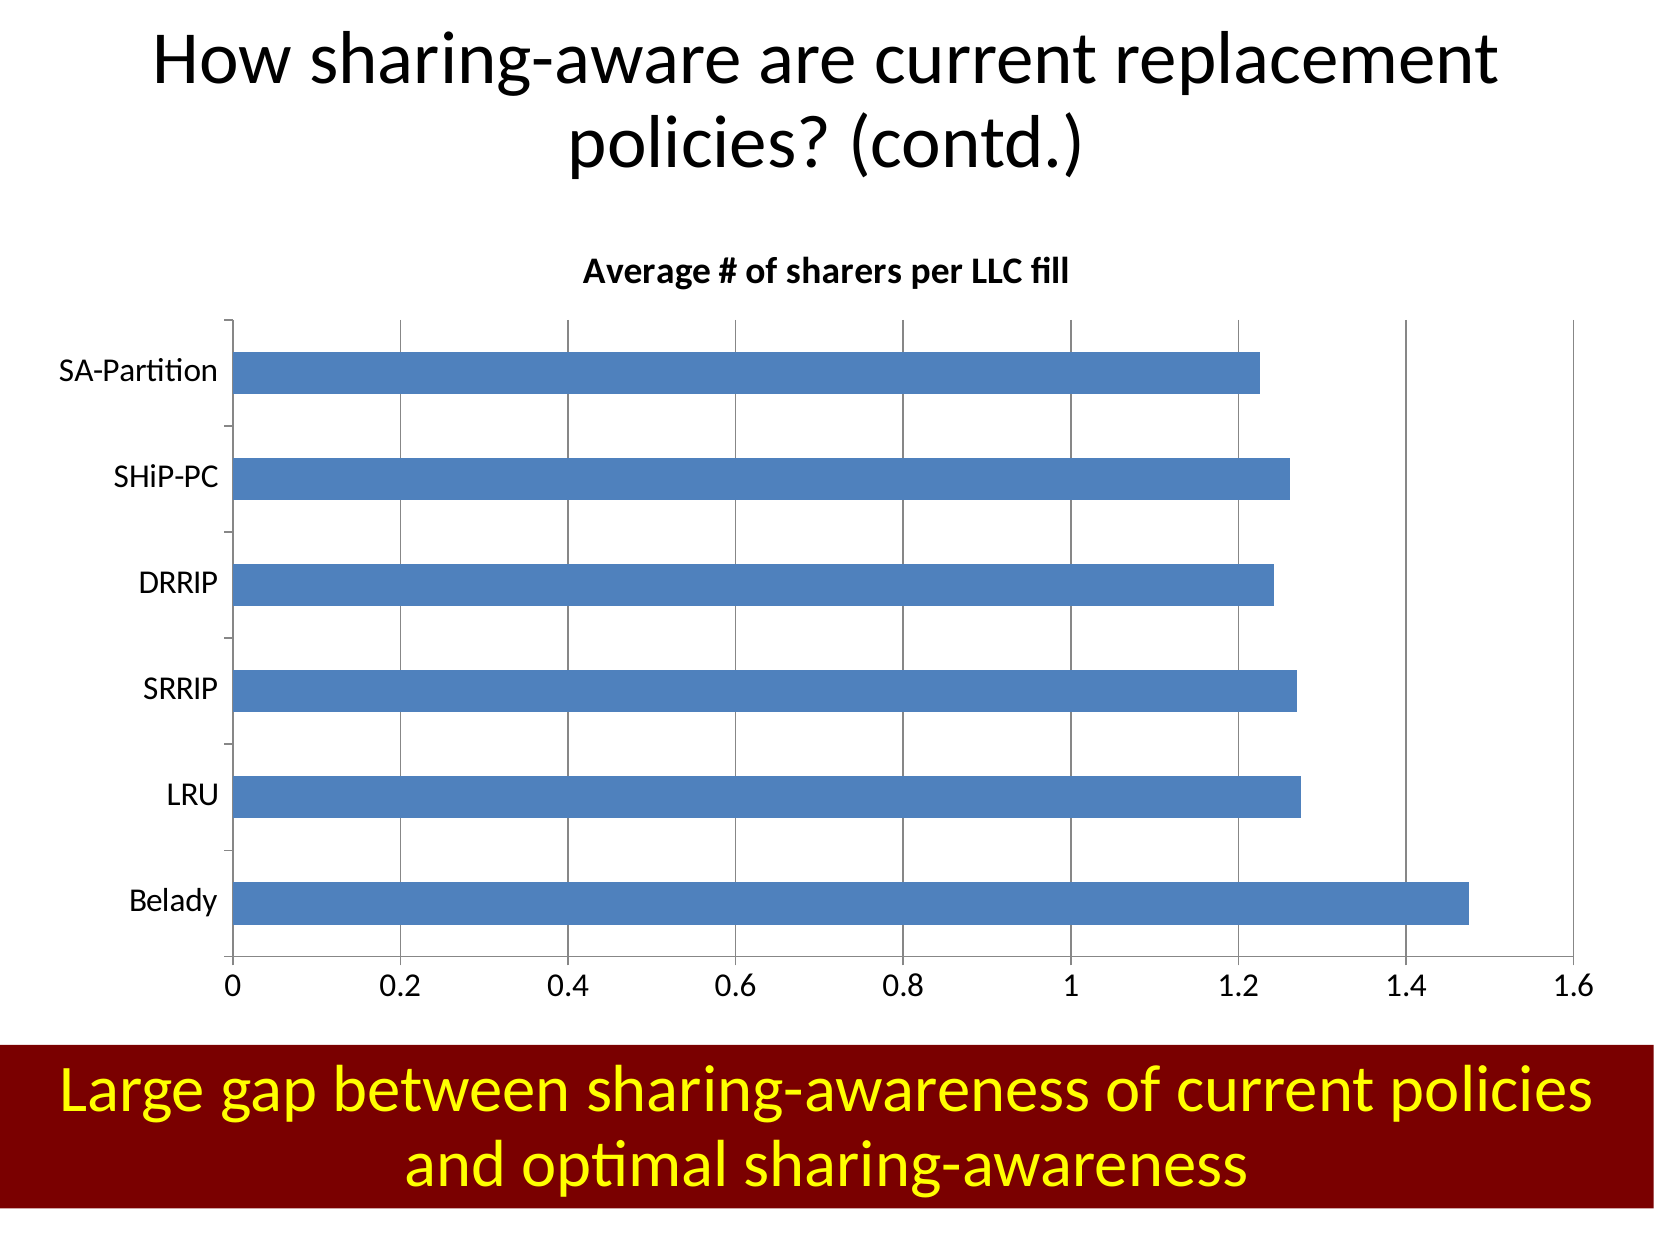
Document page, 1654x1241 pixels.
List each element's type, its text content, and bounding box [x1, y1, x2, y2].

title How sharing-aware are current replacement policies? (contd.) [82, 5, 1571, 196]
chart [26, 219, 1627, 1021]
text_box Large gap between sharing-awareness of current policies and optimal sharing-awareness [0, 1044, 1654, 1209]
